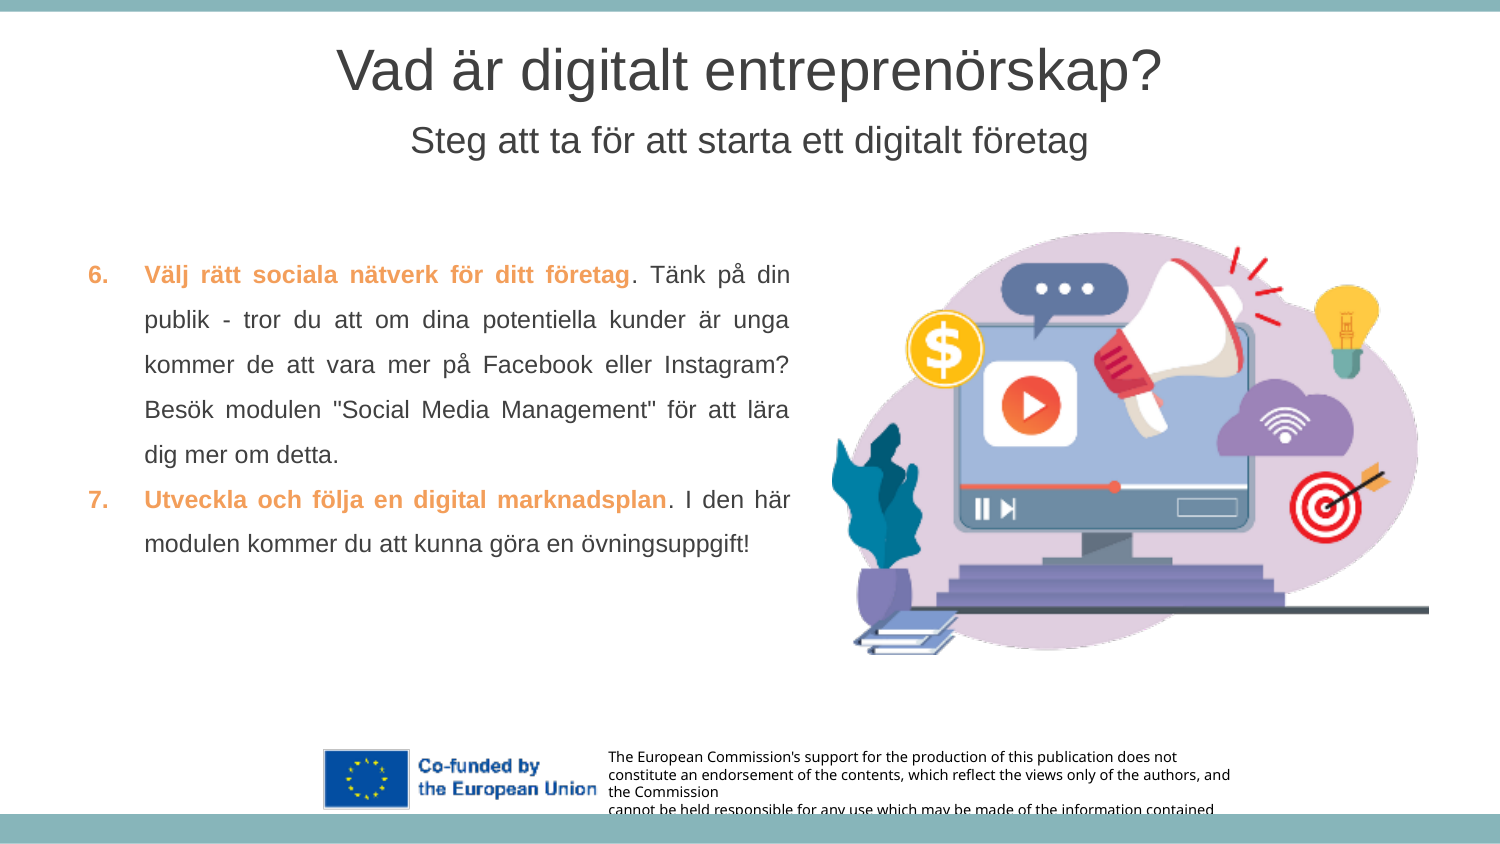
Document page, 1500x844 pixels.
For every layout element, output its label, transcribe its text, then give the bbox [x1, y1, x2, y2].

picture [832, 232, 1429, 656]
list Vad är digitalt entreprenörskap? [0, 20, 1500, 114]
list Steg att ta för att starta ett digitalt företag [0, 114, 1500, 162]
text_box Välj rätt sociala nätverk för ditt företag. Tänk på din publik - tror du att om dina potentiella kunder är unga kommer de att vara mer på Facebook eller Instagram? Besök modulen "Social Media Management" för att lära dig mer om detta. Utveckla och följa en digital marknadsplan. I den här modulen kommer du att kunna göra en övningsuppgift! [73, 236, 806, 611]
picture [322, 748, 618, 811]
